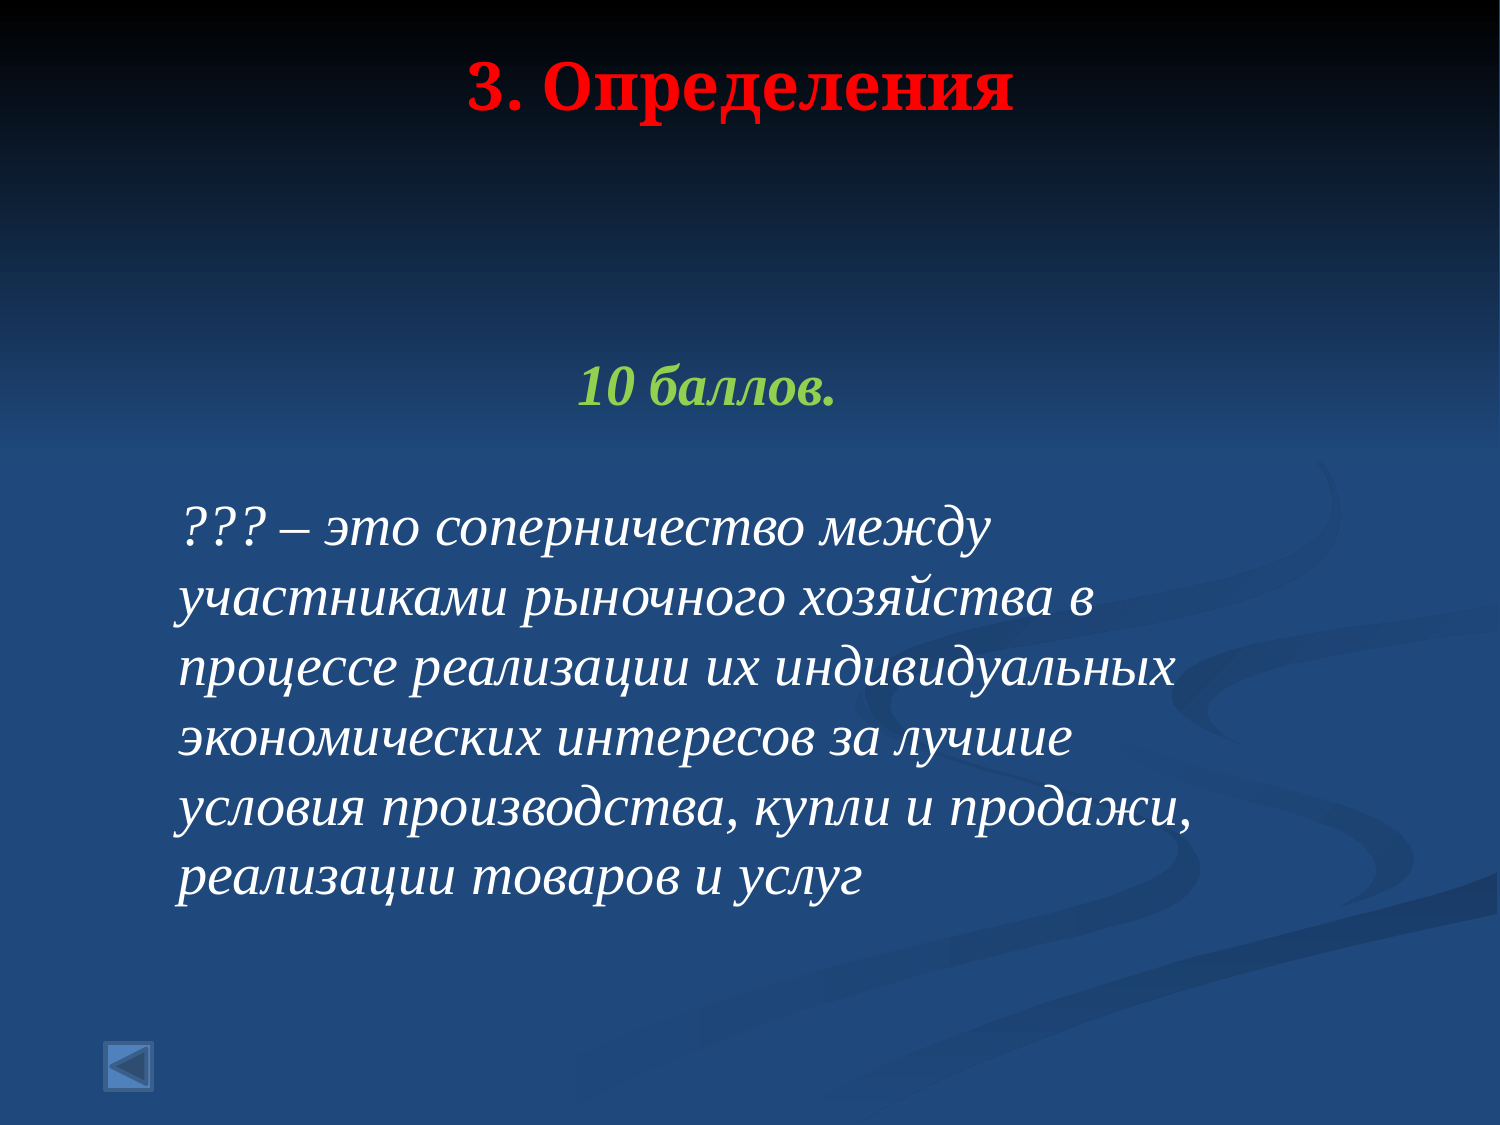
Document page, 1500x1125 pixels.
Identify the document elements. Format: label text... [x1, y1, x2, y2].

text_box [103, 1041, 154, 1092]
title 3. Определения [74, 44, 1426, 233]
text_box 10 баллов. ??? – это соперничество между участниками рыночного хозяйства в процессе реализации их индивидуальных экономических интересов за лучшие условия производства, купли и продажи, реализации товаров и услуг [164, 269, 1266, 1055]
